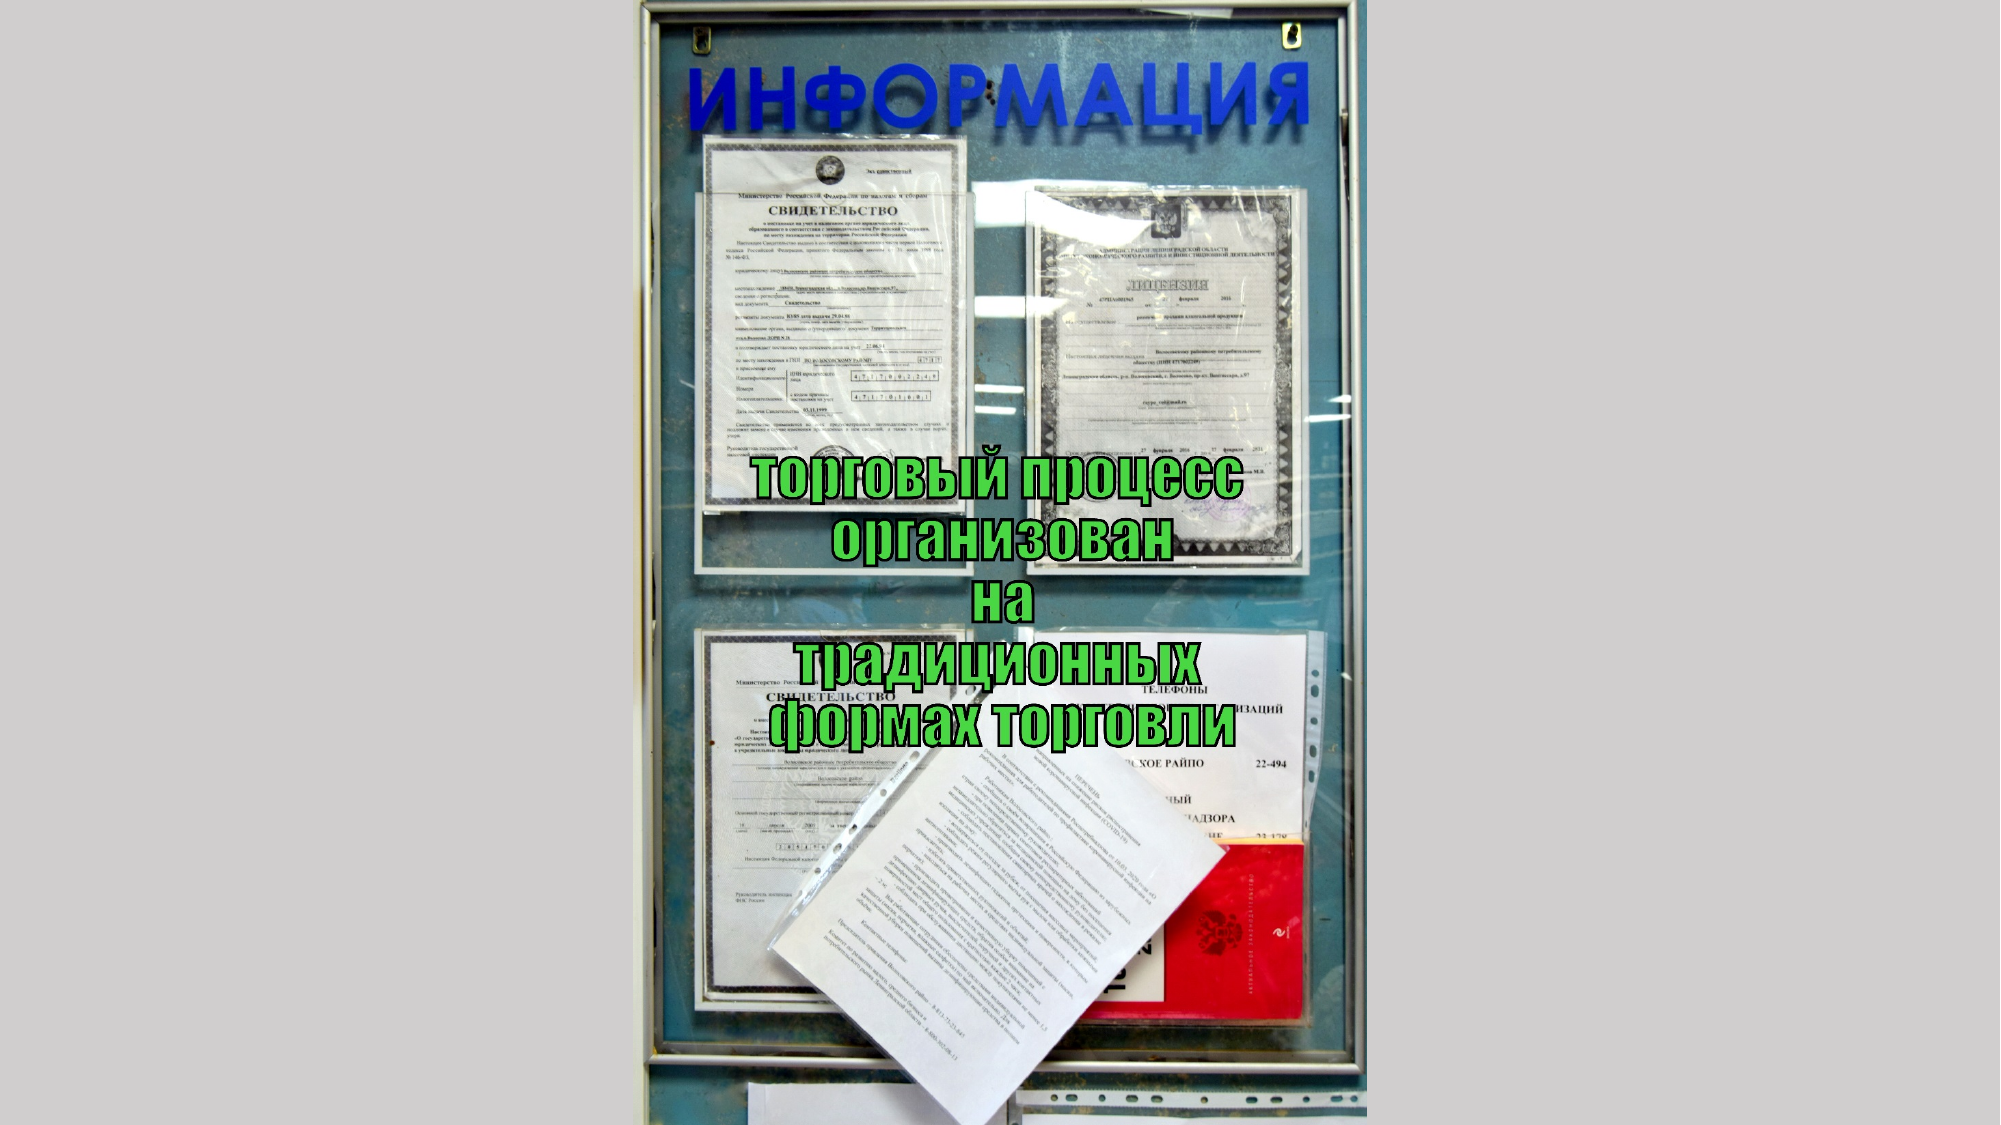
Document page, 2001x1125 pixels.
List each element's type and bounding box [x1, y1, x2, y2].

picture [633, 0, 1367, 1125]
